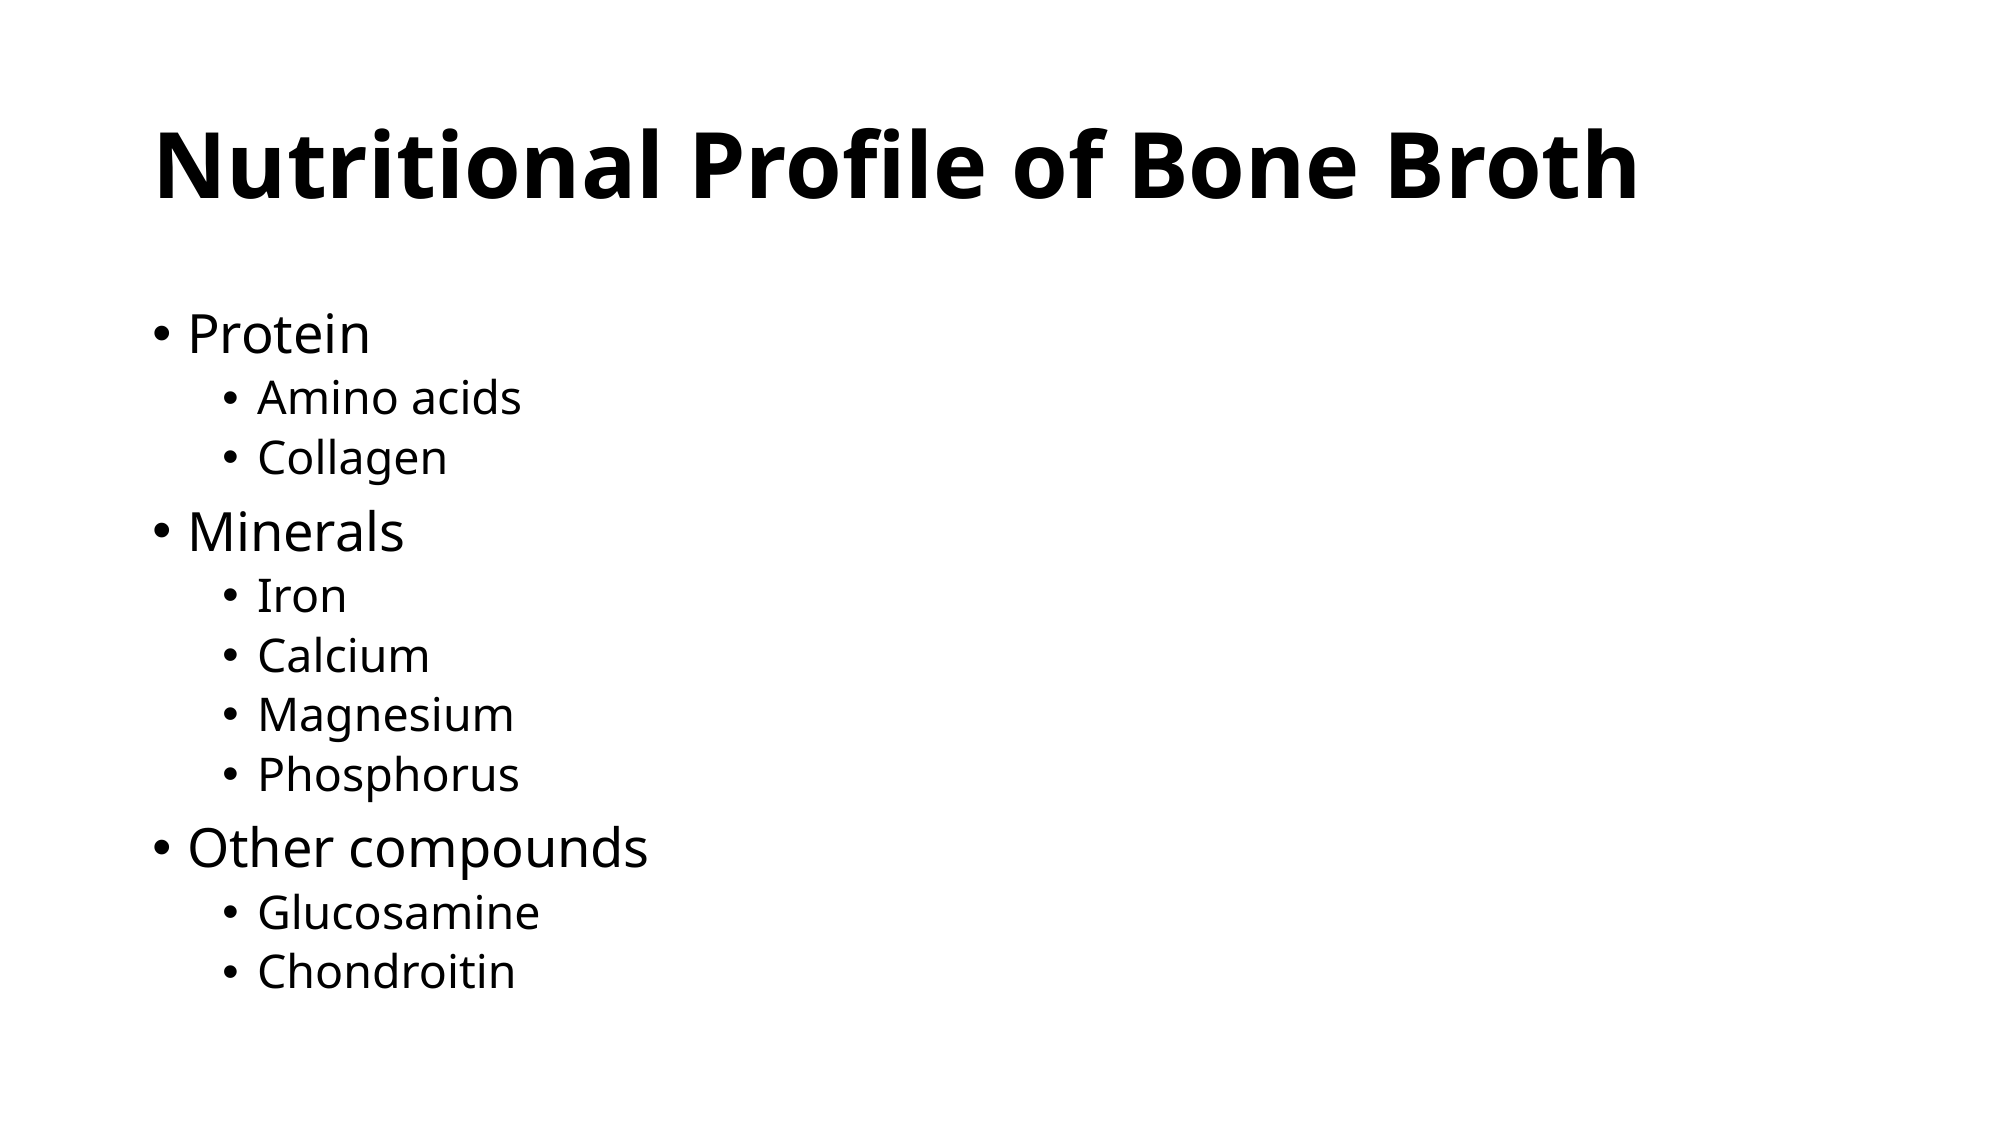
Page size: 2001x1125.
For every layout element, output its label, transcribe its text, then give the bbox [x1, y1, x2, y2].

list Protein Amino acids Collagen Minerals Iron Calcium Magnesium Phosphorus Other compounds Glucosamine Chondroitin [137, 299, 1863, 1014]
title Nutritional Profile of Bone Broth [137, 59, 1863, 278]
